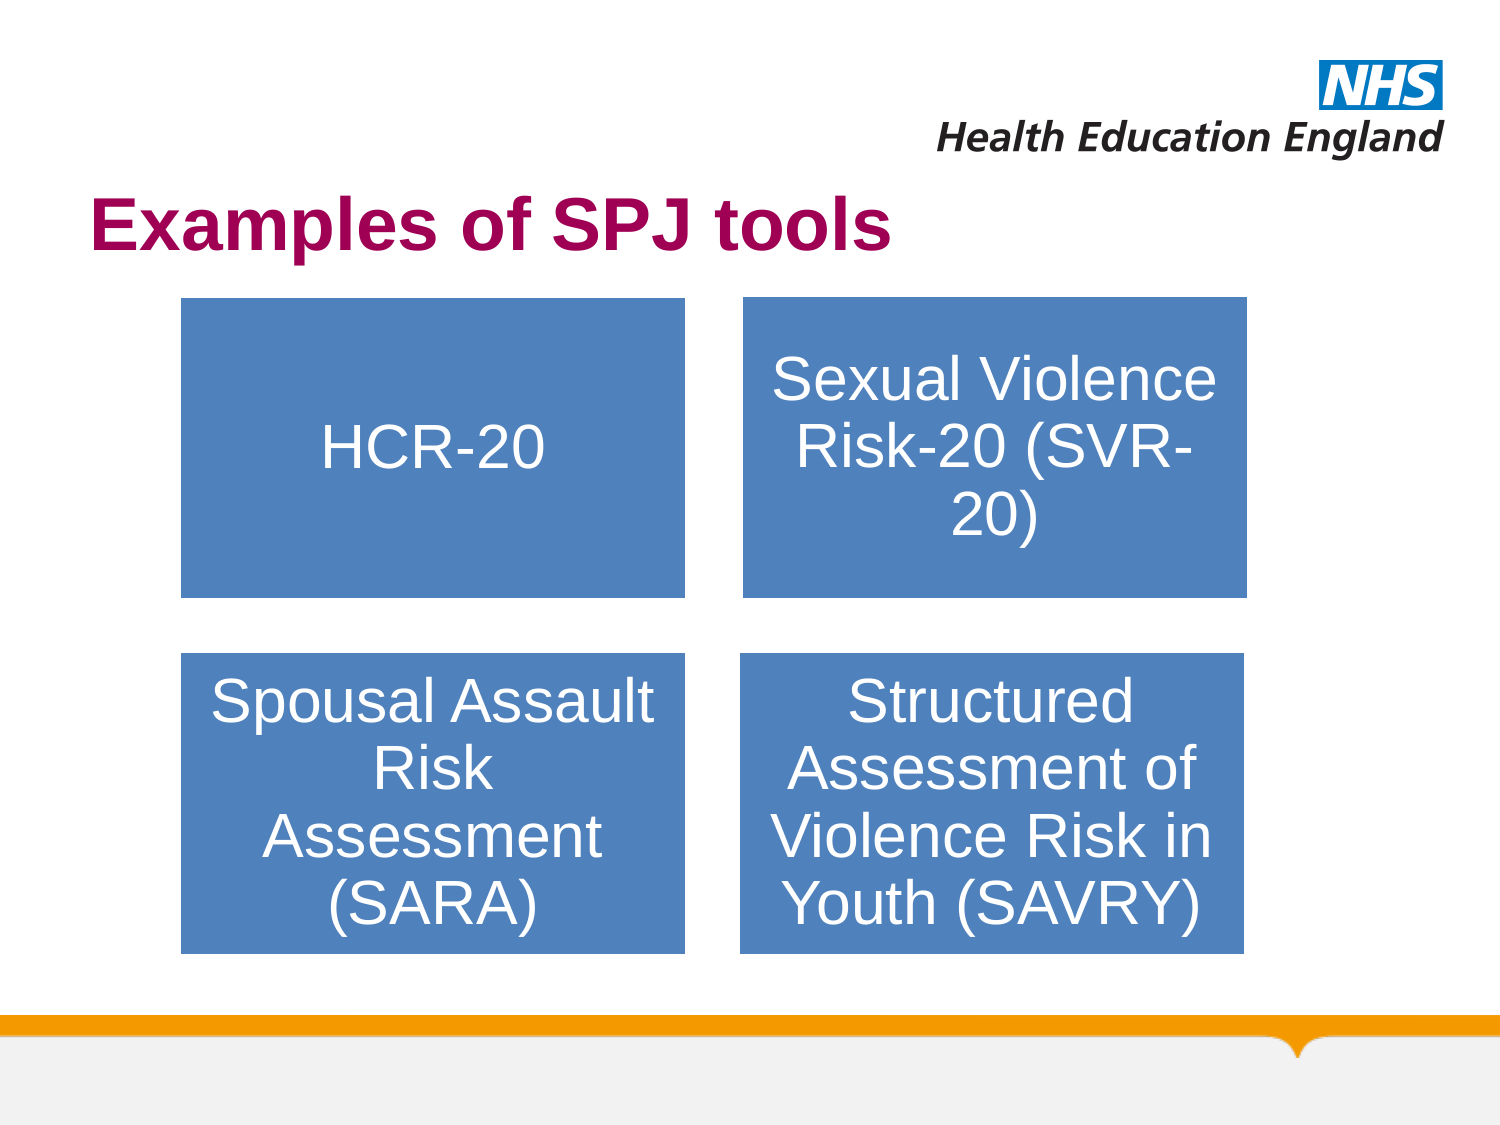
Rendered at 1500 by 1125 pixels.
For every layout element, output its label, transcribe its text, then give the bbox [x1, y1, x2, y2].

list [90, 295, 1335, 957]
picture [936, 59, 1445, 161]
title Examples of SPJ tools [75, 168, 1350, 280]
